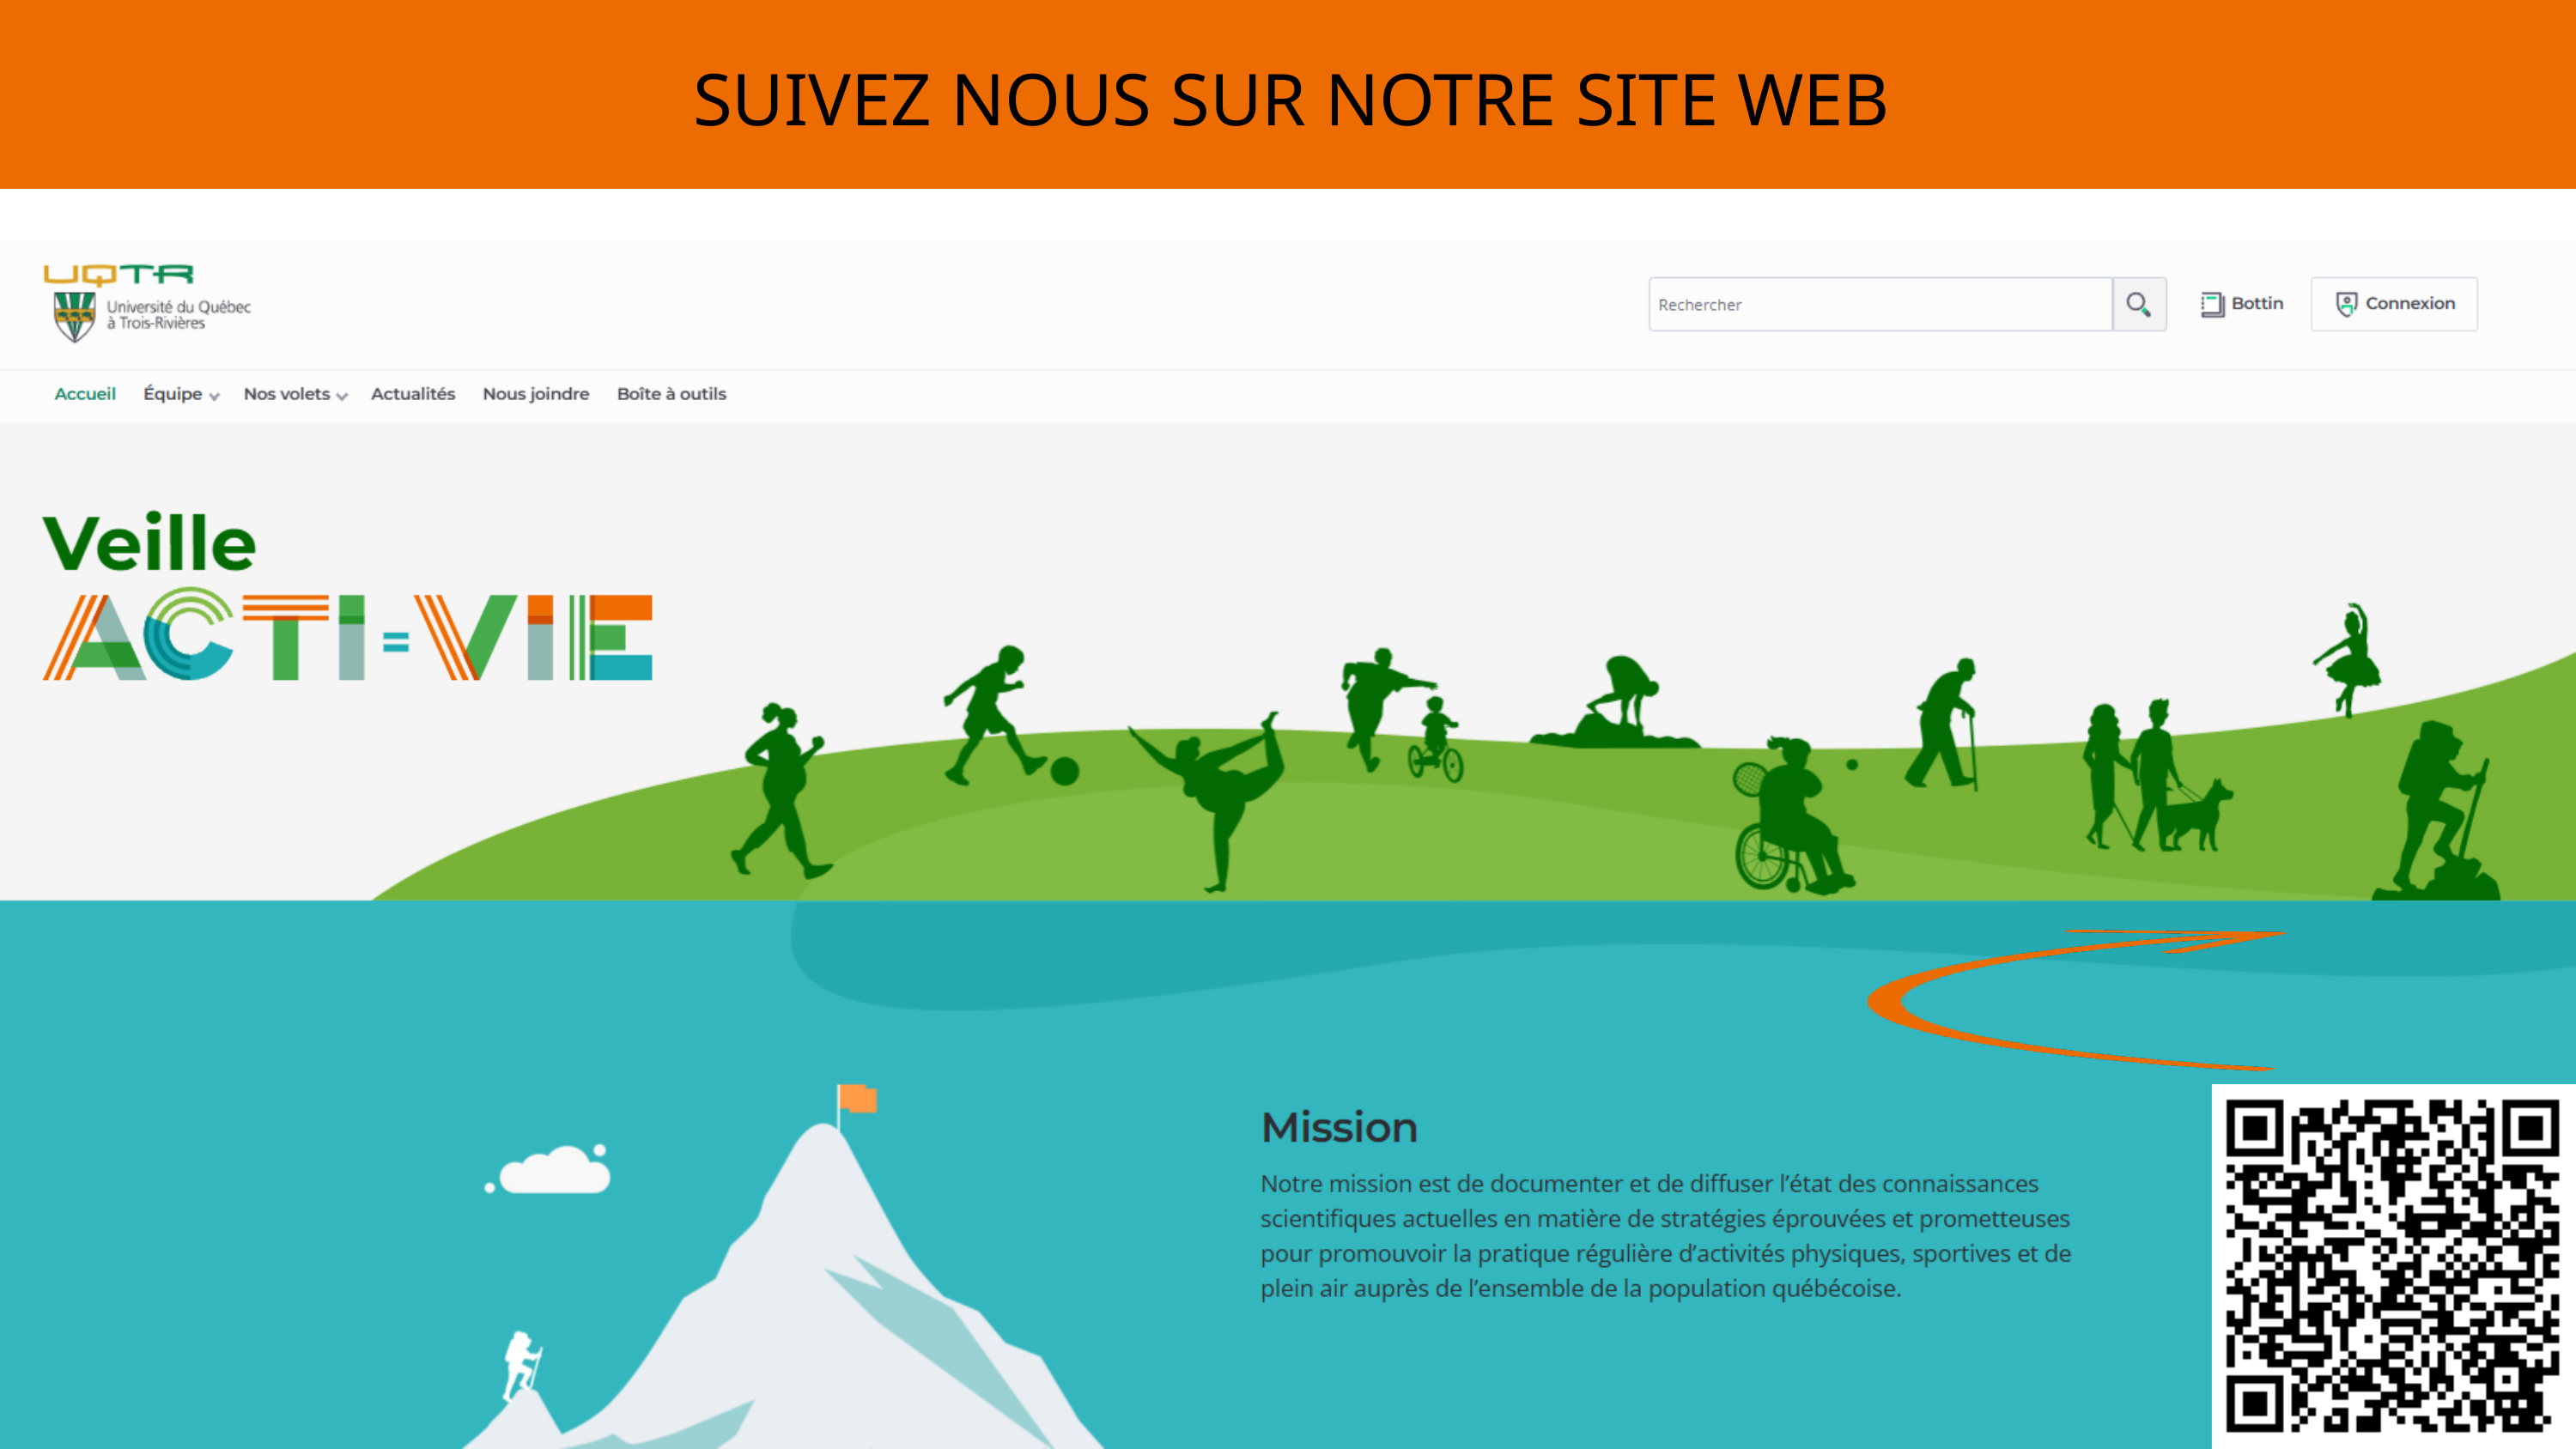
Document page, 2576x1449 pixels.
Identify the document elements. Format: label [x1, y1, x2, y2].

text_box [1634, 782, 2518, 1218]
text_box [0, 0, 2576, 190]
text_box [0, 233, 2576, 1449]
text_box [2211, 1084, 2576, 1449]
